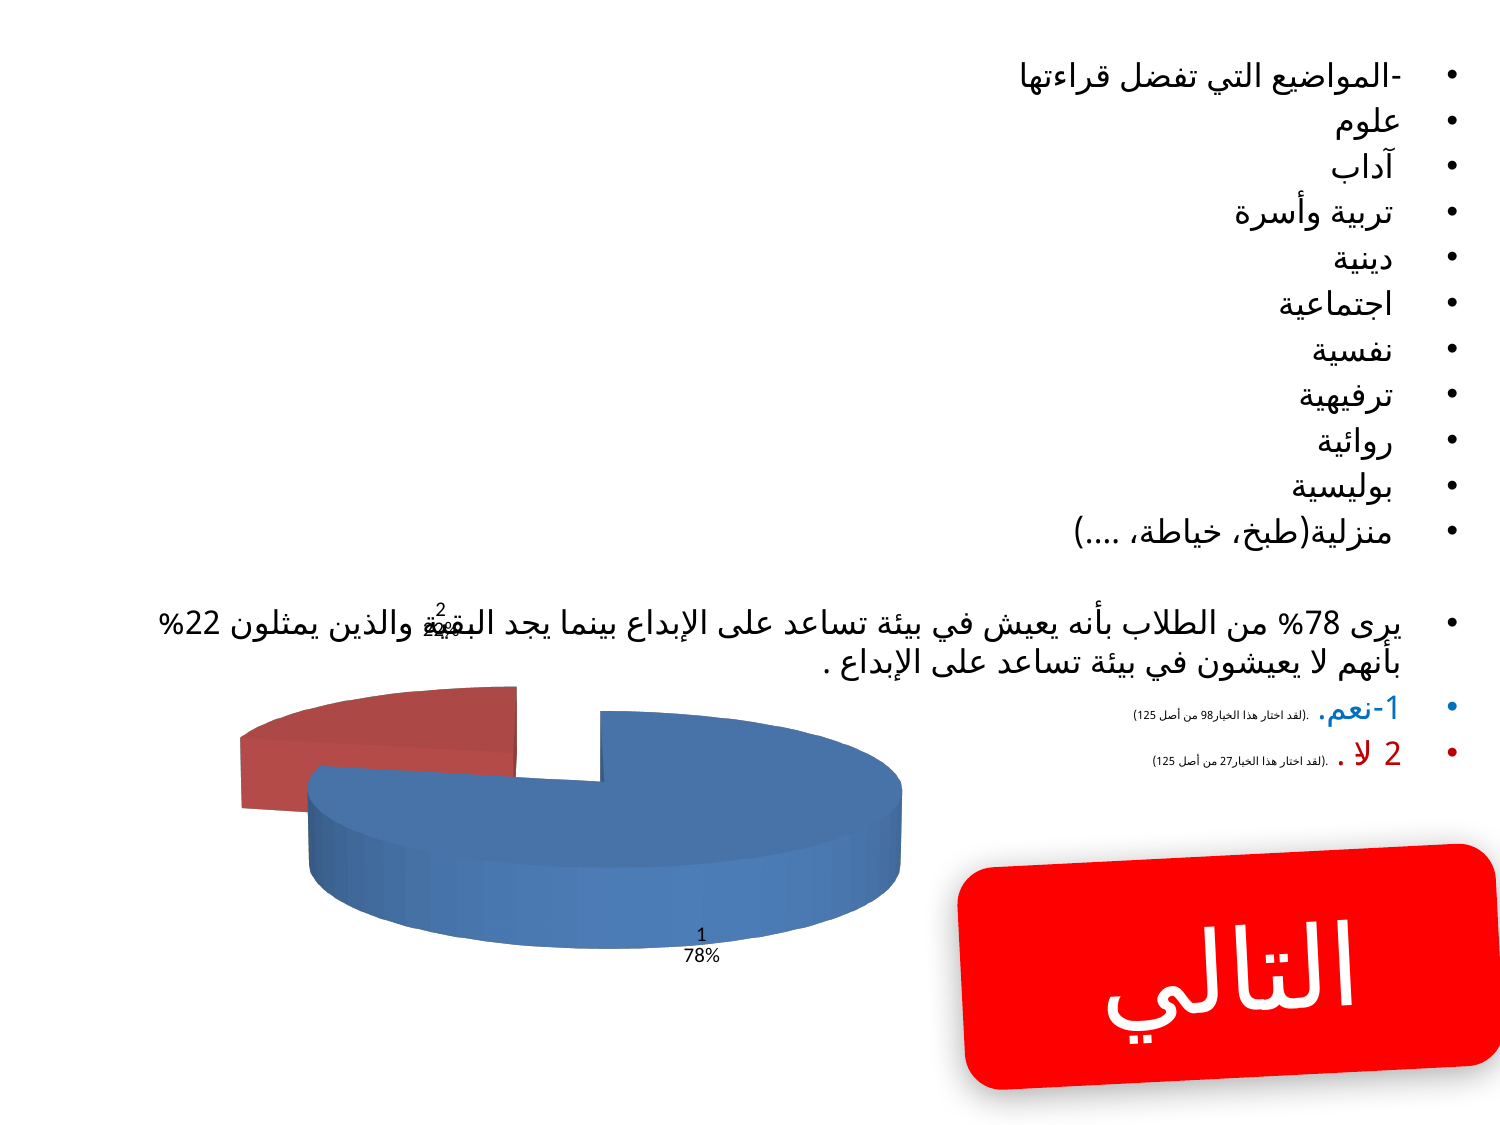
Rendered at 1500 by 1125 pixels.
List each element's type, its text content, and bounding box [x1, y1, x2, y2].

text_box التالي [961, 841, 1500, 1092]
list -المواضيع التي تفضل قراءتها علوم آداب تربية وأسرة دينية اجتماعية نفسية ترفيهية روائية بوليسية منزلية(طبخ، خياطة، ....) يرى 78% من الطلاب بأنه يعيش في بيئة تساعد على الإبداع بينما يجد البقية والذين يمثلون 22% بأنهم لا يعيشون في بيئة تساعد على الإبداع . 1-نعم. .(لقد اختار هذا الخيار98 من أصل 125) 2-لا . .(لقد اختار هذا الخيار27 من أصل 125) [117, 46, 1468, 790]
chart [128, 585, 987, 1021]
